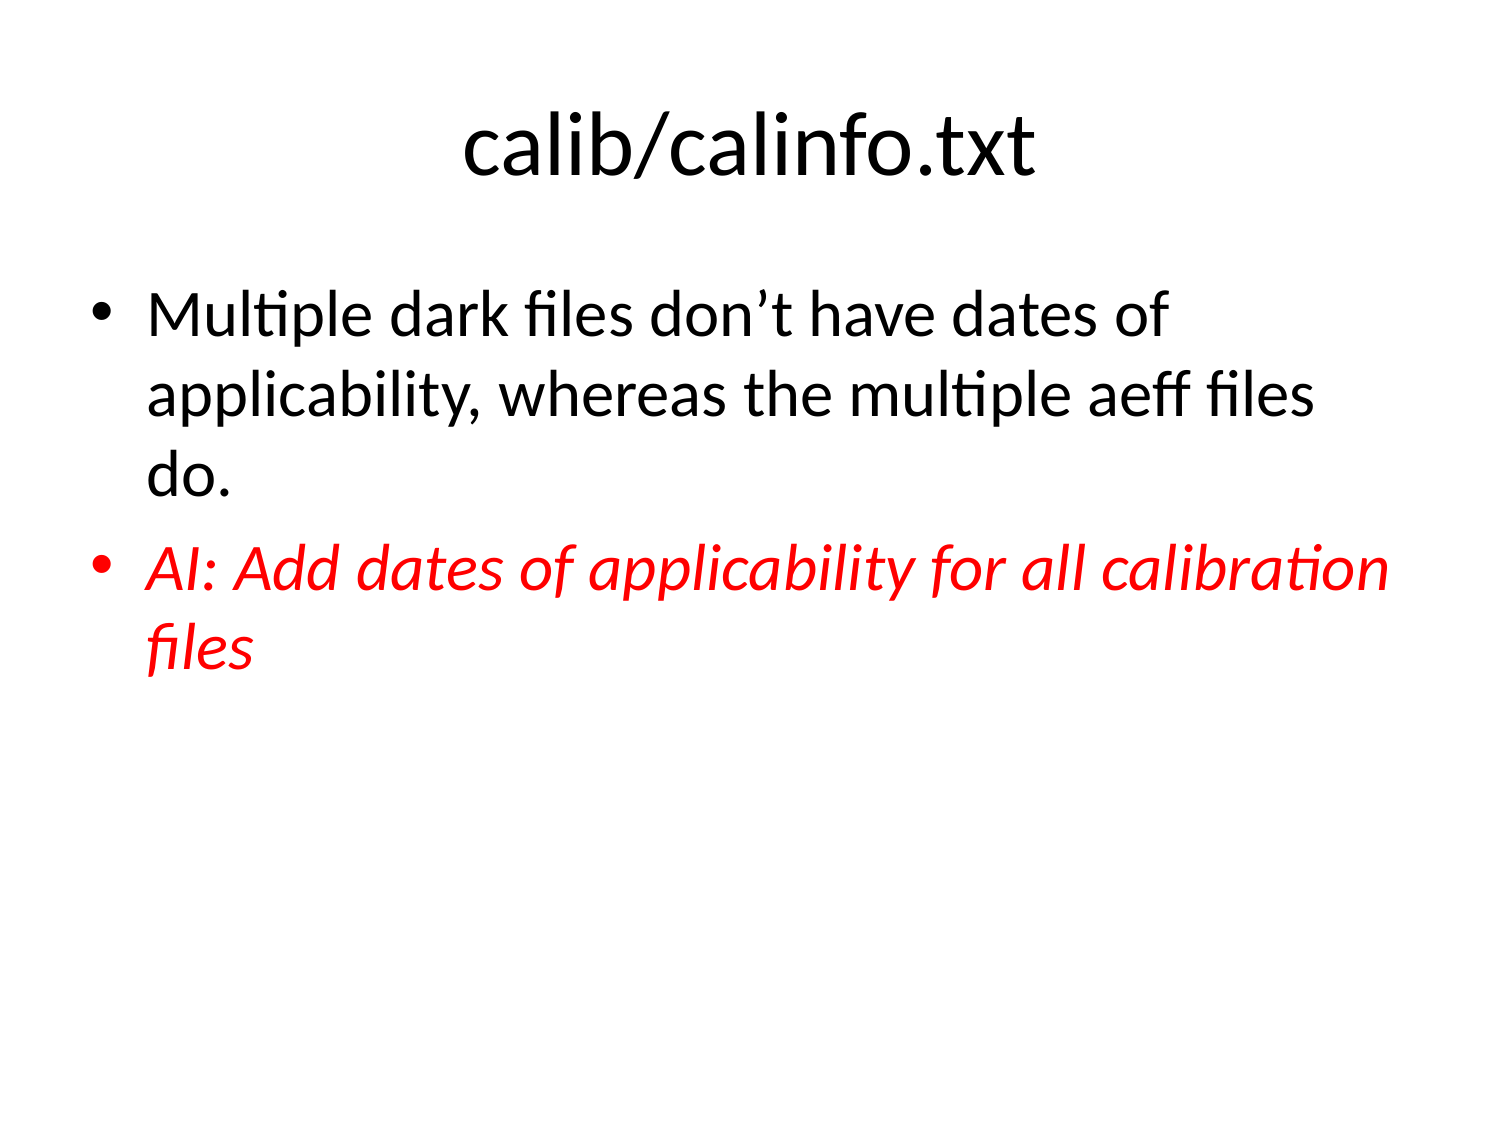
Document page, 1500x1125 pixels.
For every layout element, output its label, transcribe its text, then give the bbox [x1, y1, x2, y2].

title calib/calinfo.txt [75, 45, 1425, 233]
list Multiple dark files don’t have dates of applicability, whereas the multiple aeff files do. AI: Add dates of applicability for all calibration files [75, 262, 1425, 1005]
